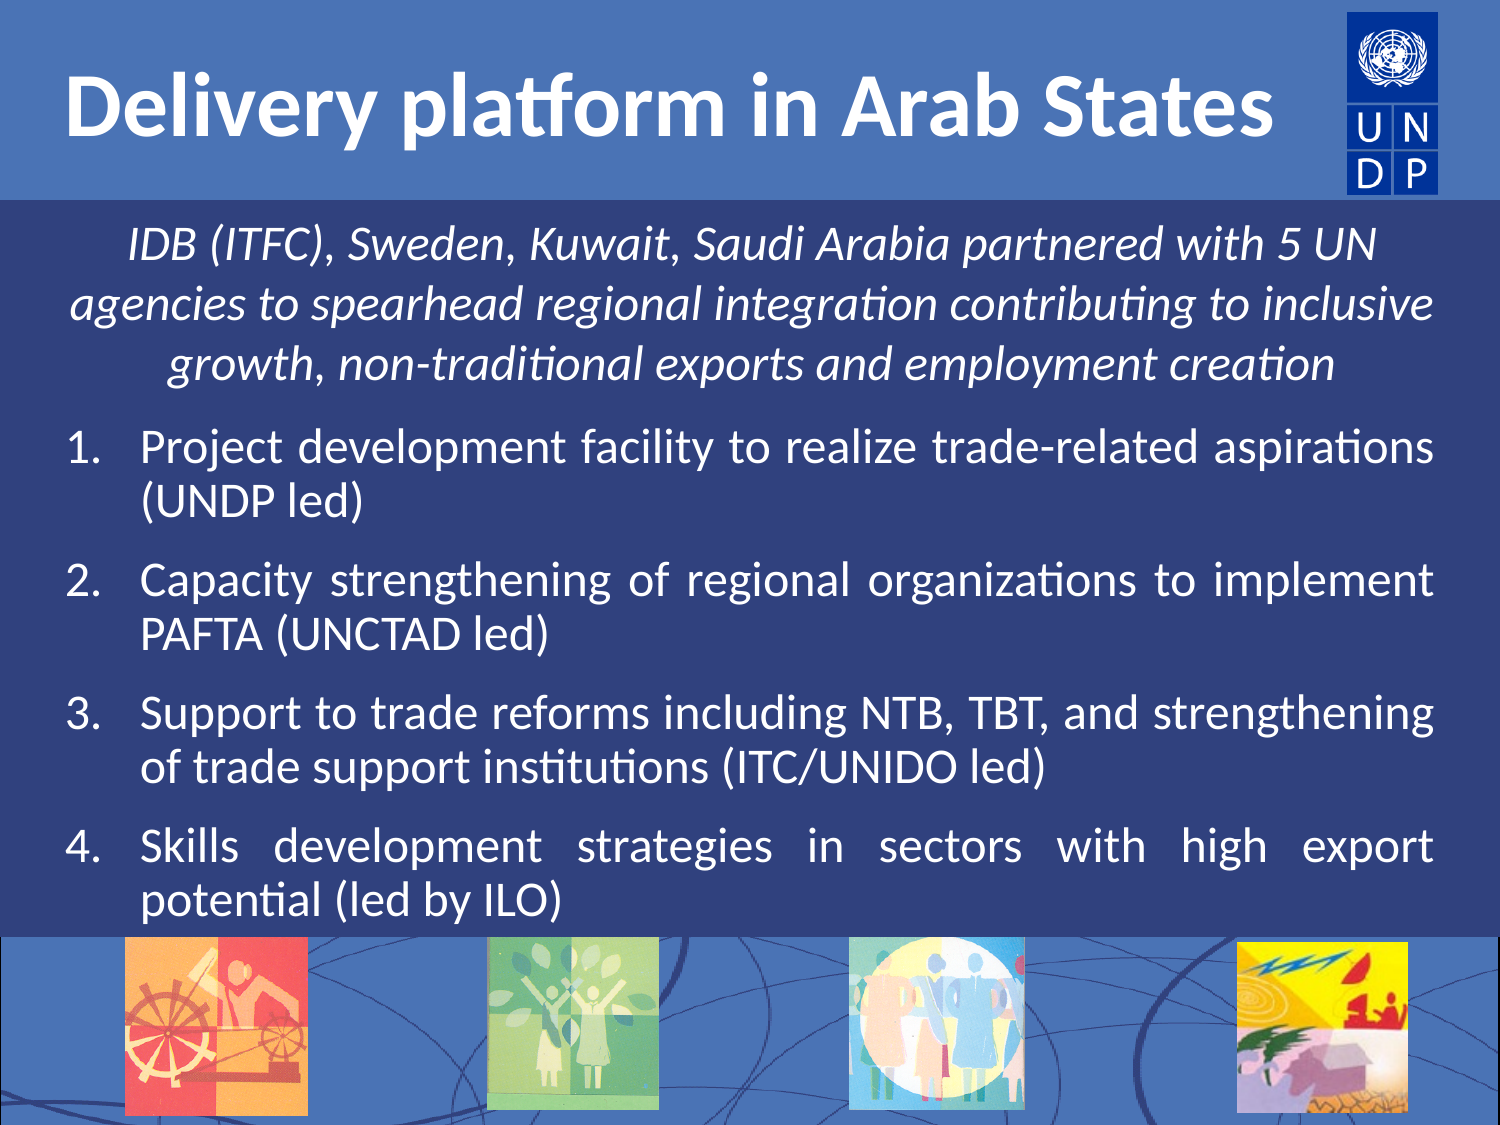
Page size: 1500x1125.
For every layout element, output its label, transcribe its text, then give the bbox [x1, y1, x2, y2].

title Delivery platform in Arab States [50, 37, 1400, 203]
text_box Project development facility to realize trade-related aspirations (UNDP led) Capacity strengthening of regional organizations to implement PAFTA (UNCTAD led) Support to trade reforms including NTB, TBT, and strengthening of trade support institutions (ITC/UNIDO led) Skills development strategies in sectors with high export potential (led by ILO) [50, 413, 1450, 935]
picture [0, 937, 1500, 1125]
picture [1347, 12, 1438, 195]
text_box IDB (ITFC), Sweden, Kuwait, Saudi Arabia partnered with 5 UN agencies to spearhead regional integration contributing to inclusive growth, non-traditional exports and employment creation [37, 203, 1468, 398]
